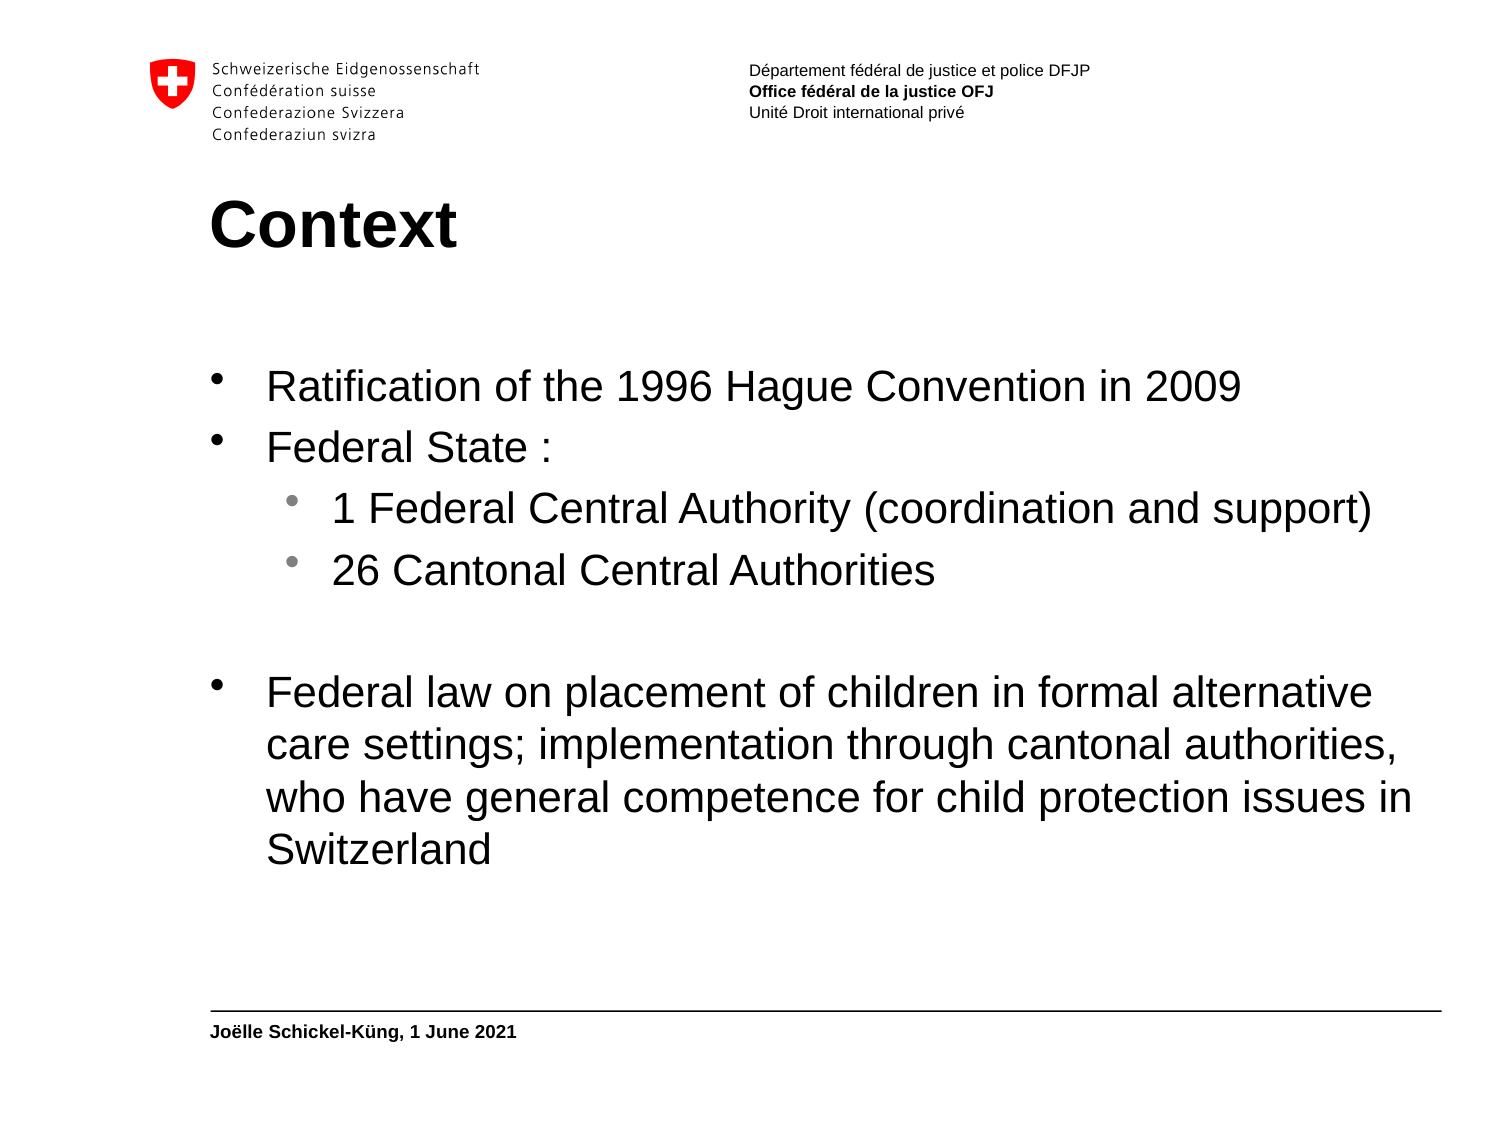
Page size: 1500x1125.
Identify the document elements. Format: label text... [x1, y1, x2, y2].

footer Joëlle Schickel-Küng, 1 June 2021 [194, 1011, 1140, 1071]
picture [150, 58, 479, 166]
title Context [194, 173, 1435, 342]
list Ratification of the 1996 Hague Convention in 2009 Federal State : 1 Federal Central Authority (coordination and support) 26 Cantonal Central Authorities Federal law on placement of children in formal alternative care settings; implementation through cantonal authorities, who have general competence for child protection issues in Switzerland [194, 350, 1435, 988]
